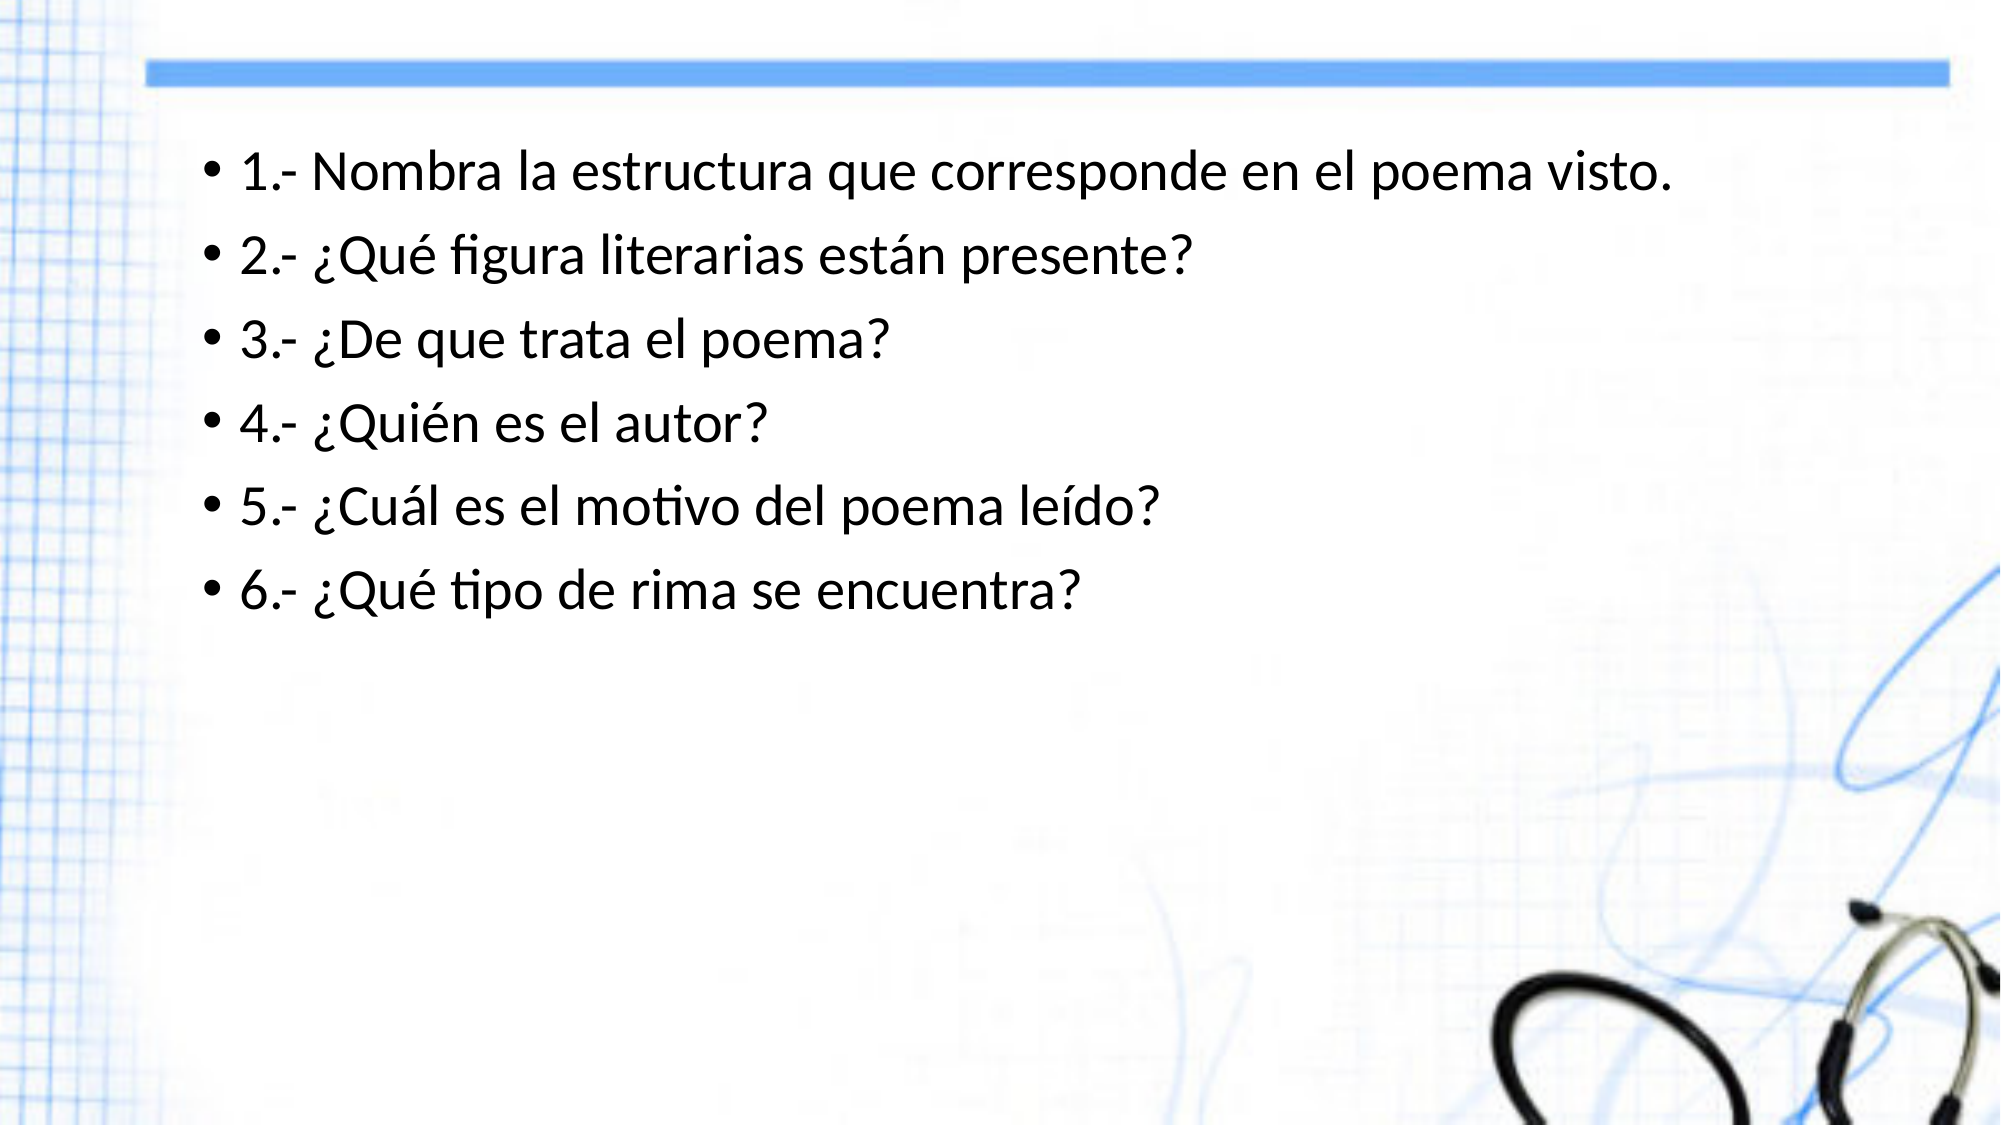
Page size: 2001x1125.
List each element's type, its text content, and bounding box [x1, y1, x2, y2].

list 1.- Nombra la estructura que corresponde en el poema visto. 2.- ¿Qué figura literarias están presente? 3.- ¿De que trata el poema? 4.- ¿Quién es el autor? 5.- ¿Cuál es el motivo del poema leído? 6.- ¿Qué tipo de rima se encuentra? [187, 132, 1813, 759]
picture [0, 0, 2001, 1125]
